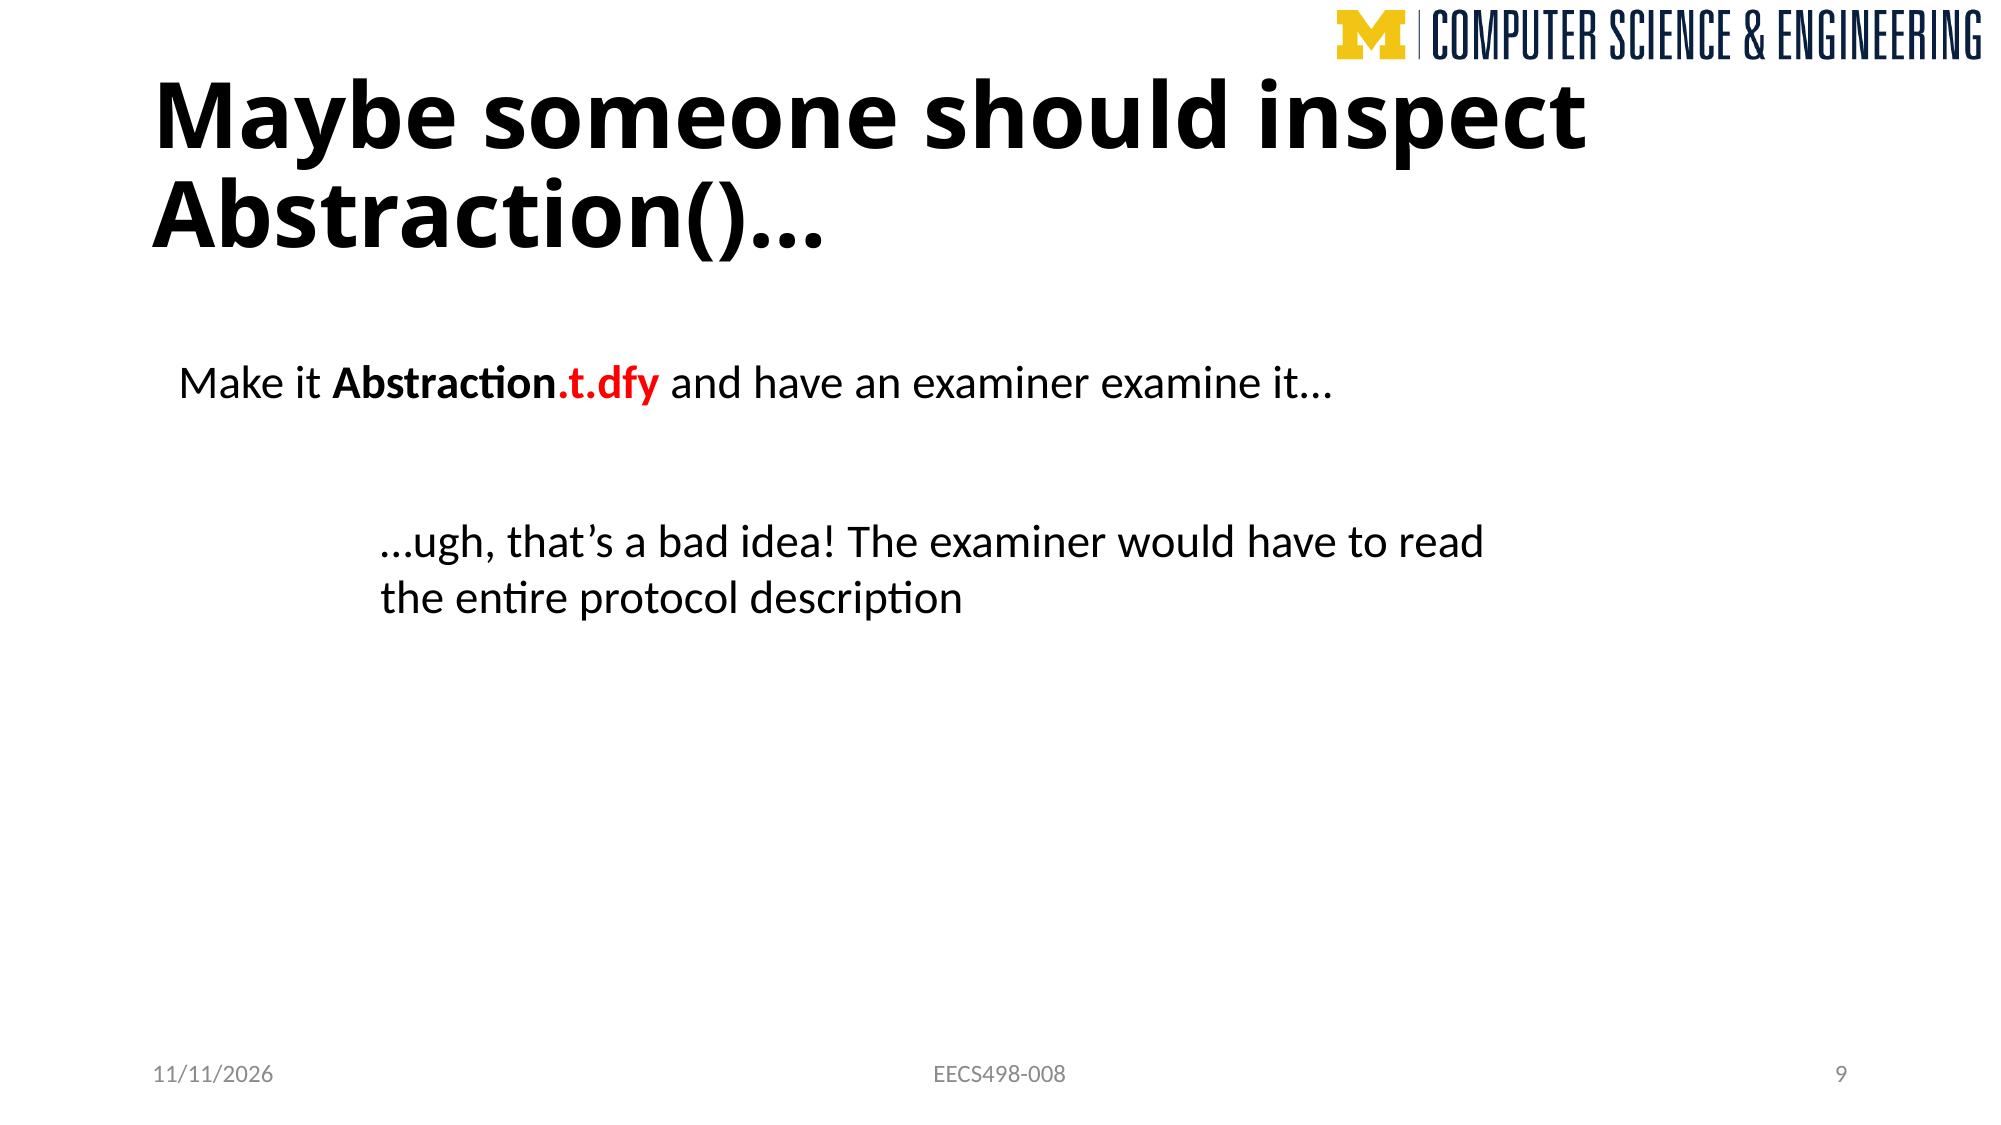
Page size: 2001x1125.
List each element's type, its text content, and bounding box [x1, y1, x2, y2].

slide_number 9 [1412, 1042, 1863, 1103]
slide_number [137, 1042, 588, 1103]
footer EECS498-008 [662, 1042, 1338, 1103]
picture [1337, 9, 1981, 59]
title Maybe someone should inspect Abstraction()… [137, 59, 2000, 278]
text_box …ugh, that’s a bad idea! The examiner would have to read the entire protocol description [374, 504, 1501, 629]
text_box Make it Abstraction.t.dfy and have an examiner examine it… [172, 345, 1377, 414]
